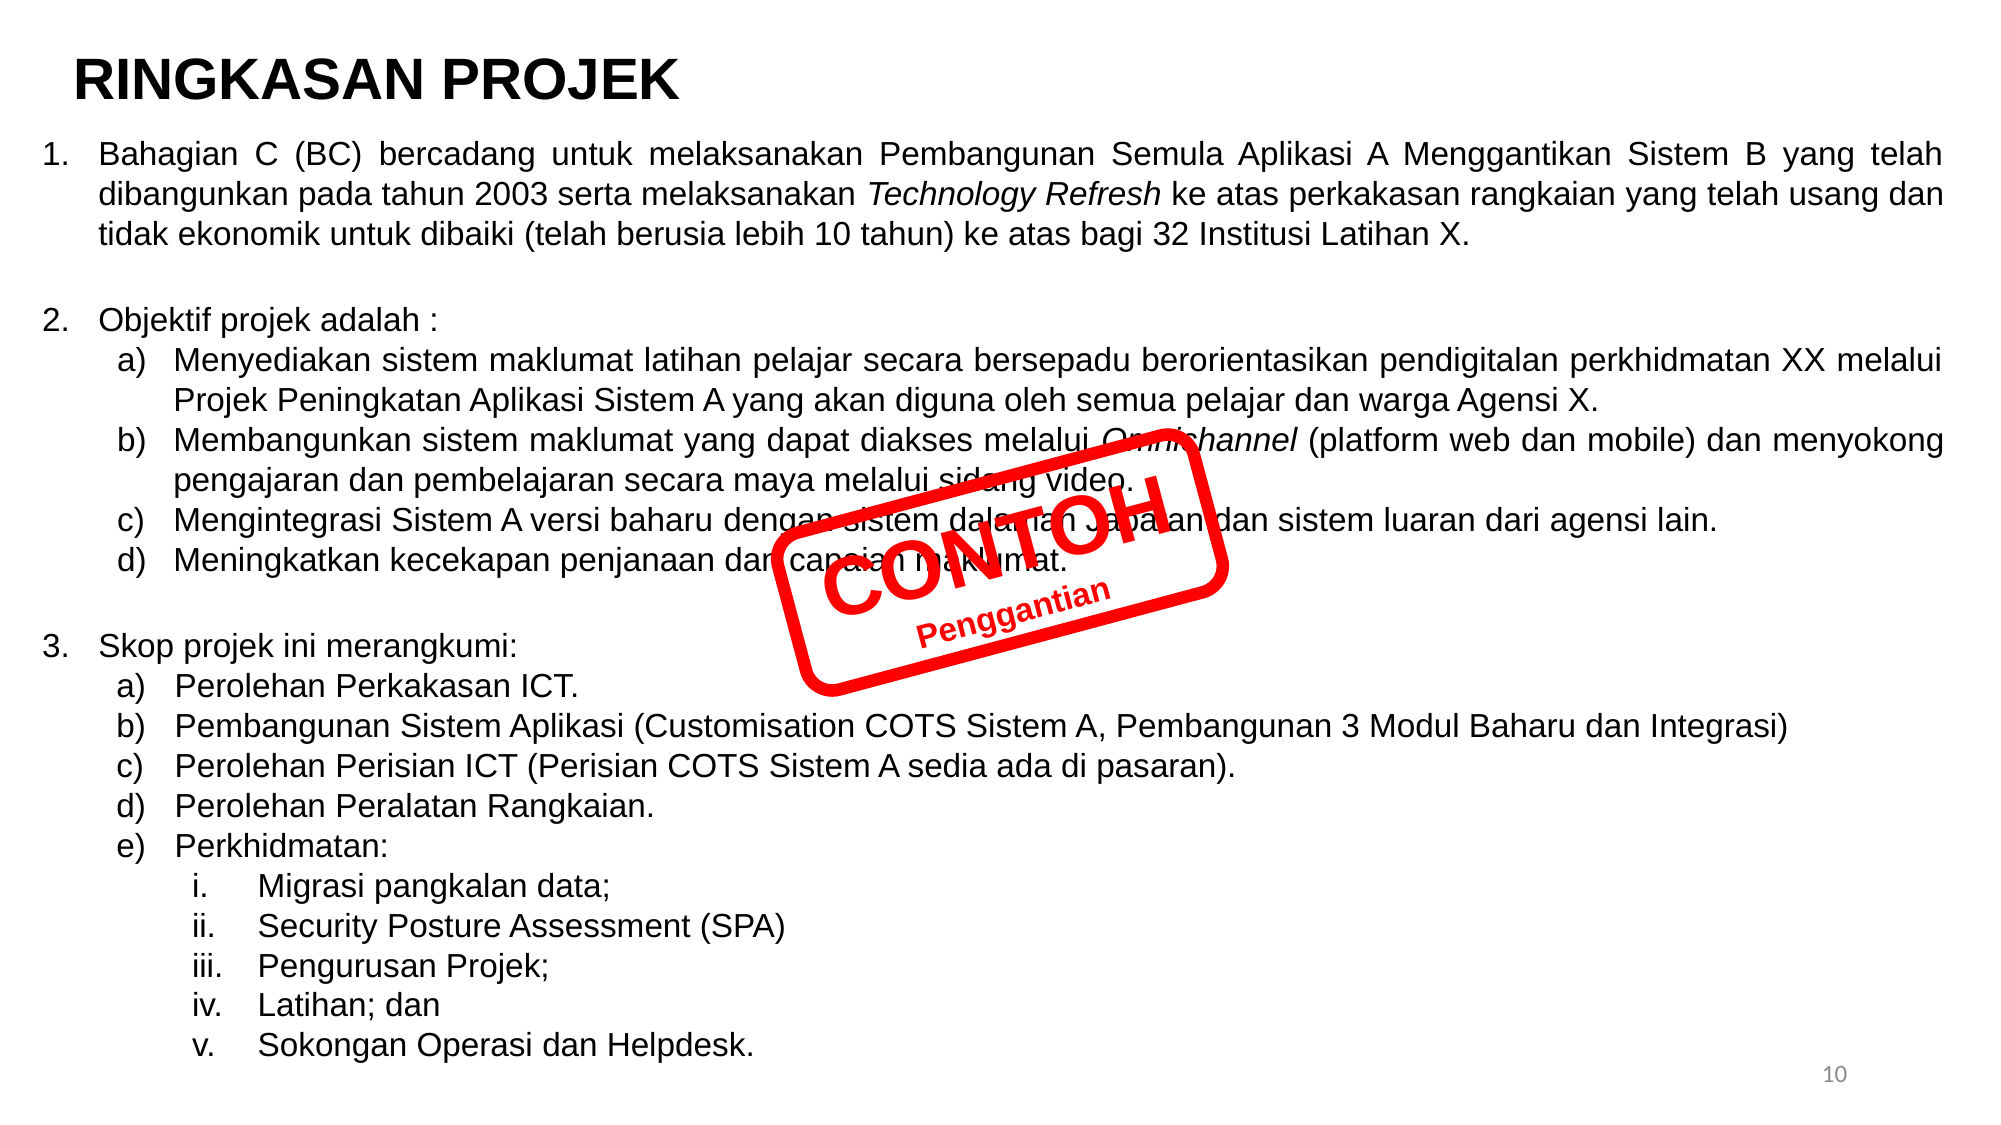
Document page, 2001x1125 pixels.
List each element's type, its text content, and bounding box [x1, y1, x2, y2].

text_box RINGKASAN PROJEK [58, 33, 1539, 141]
text_box Bahagian C (BC) bercadang untuk melaksanakan Pembangunan Semula Aplikasi A Menggantikan Sistem B yang telah dibangunkan pada tahun 2003 serta melaksanakan Technology Refresh ke atas perkakasan rangkaian yang telah usang dan tidak ekonomik untuk dibaiki (telah berusia lebih 10 tahun) ke atas bagi 32 Institusi Latihan X. Objektif projek adalah : Menyediakan sistem maklumat latihan pelajar secara bersepadu berorientasikan pendigitalan perkhidmatan XX melalui Projek Peningkatan Aplikasi Sistem A yang akan diguna oleh semua pelajar dan warga Agensi X. Membangunkan sistem maklumat yang dapat diakses melalui Omnichannel (platform web dan mobile) dan menyokong pengajaran dan pembelajaran secara maya melalui sidang video. Mengintegrasi Sistem A versi baharu dengan sistem dalaman Jabatan dan sistem luaran dari agensi lain. Meningkatkan kecekapan penjanaan dan capaian maklumat. Skop projek ini merangkumi: Perolehan Perkakasan ICT. Pembangunan Sistem Aplikasi (Customisation COTS Sistem A, Pembangunan 3 Modul Baharu dan Integrasi) Perolehan Perisian ICT (Perisian COTS Sistem A sedia ada di pasaran). Perolehan Peralatan Rangkaian. Perkhidmatan: Migrasi pangkalan data; Security Posture Assessment (SPA) Pengurusan Projek; Latihan; dan Sokongan Operasi dan Helpdesk. [27, 124, 1961, 1125]
text_box CONTOH Penggantian [776, 433, 1224, 692]
slide_number 10 [1412, 1042, 1863, 1103]
